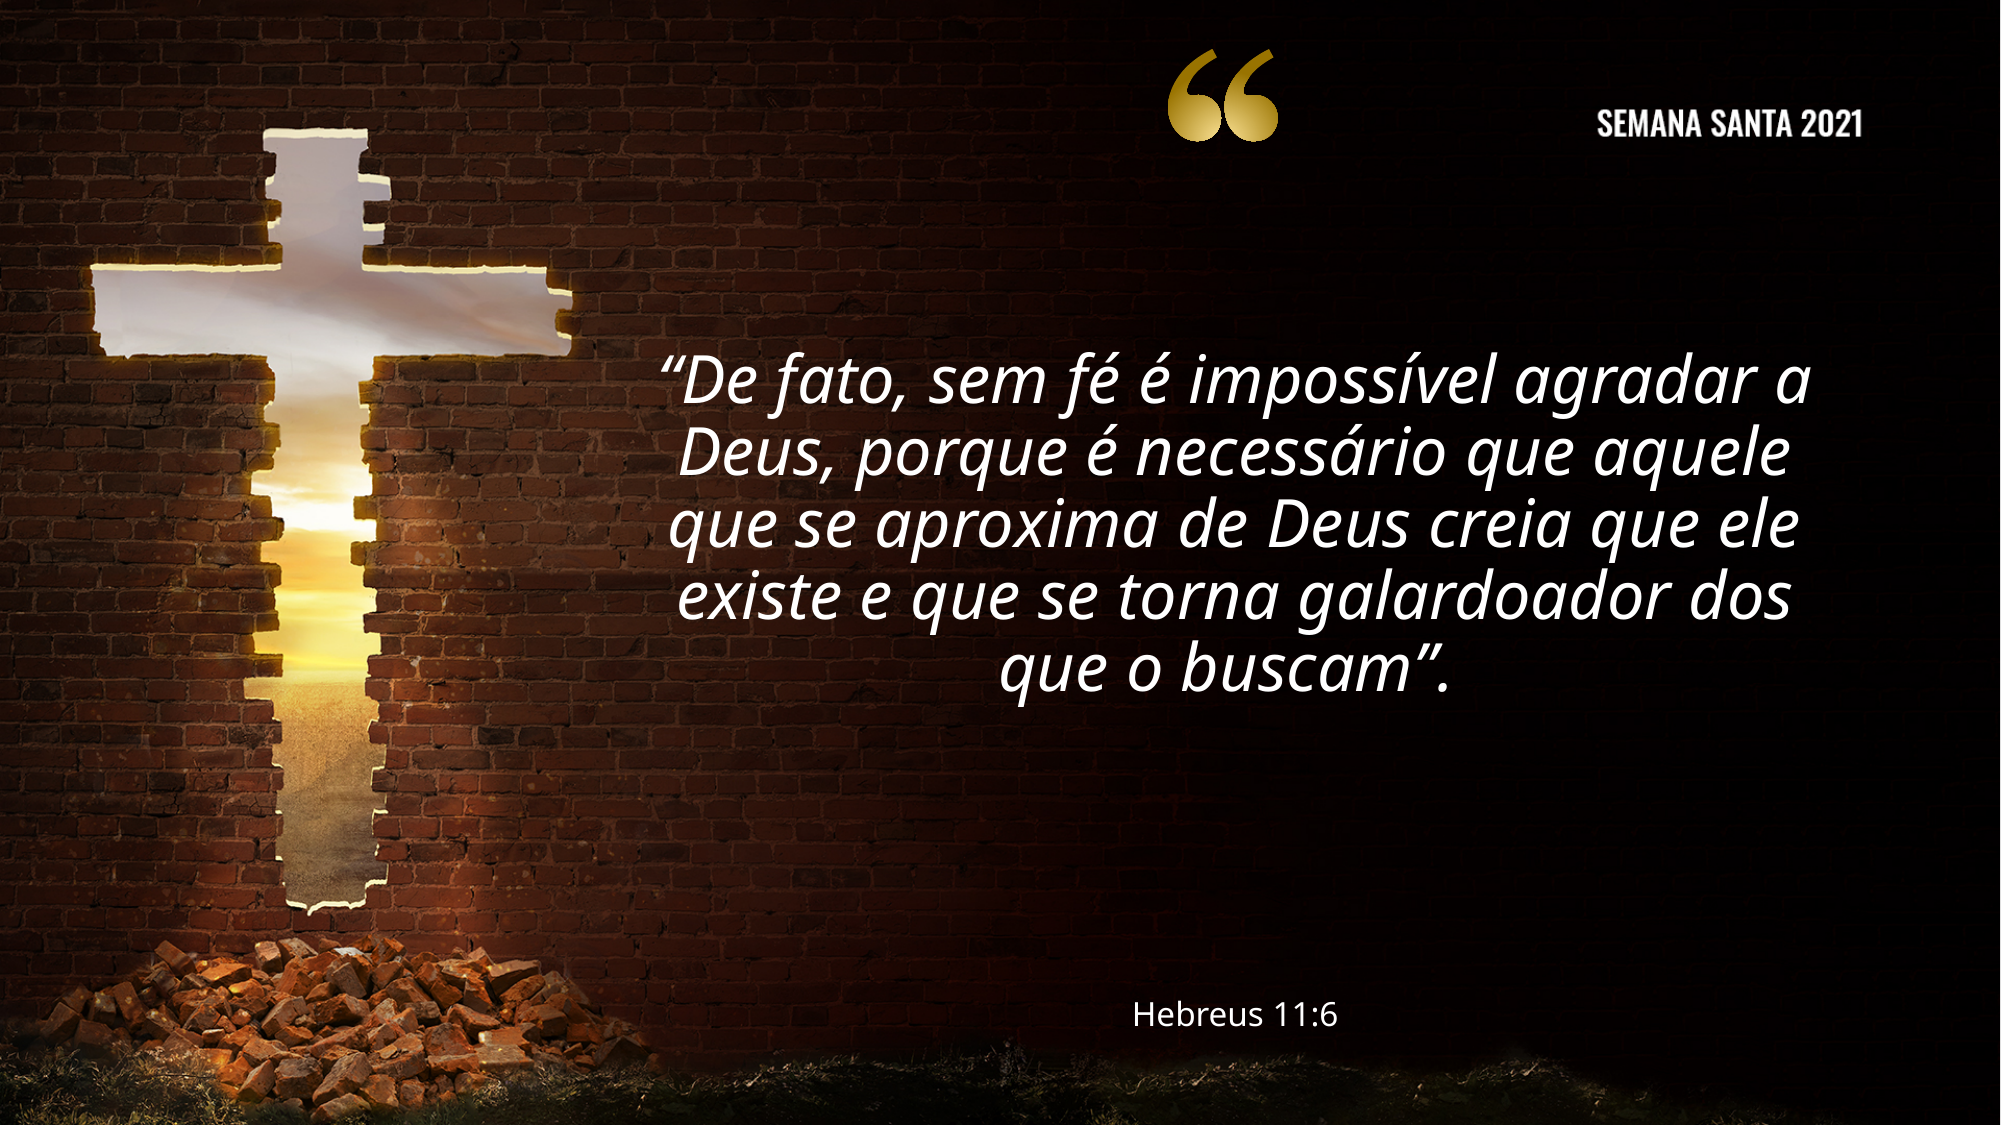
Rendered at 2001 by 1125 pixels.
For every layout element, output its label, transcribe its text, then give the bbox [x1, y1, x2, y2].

picture [0, 0, 2001, 1125]
title “De fato, sem fé é impossível agradar a Deus, porque é necessário que aquele que se aproxima de Deus creia que ele existe e que se torna galardoador dos que o buscam”. [612, 201, 1859, 931]
list Hebreus 11:6 [612, 990, 1859, 1076]
